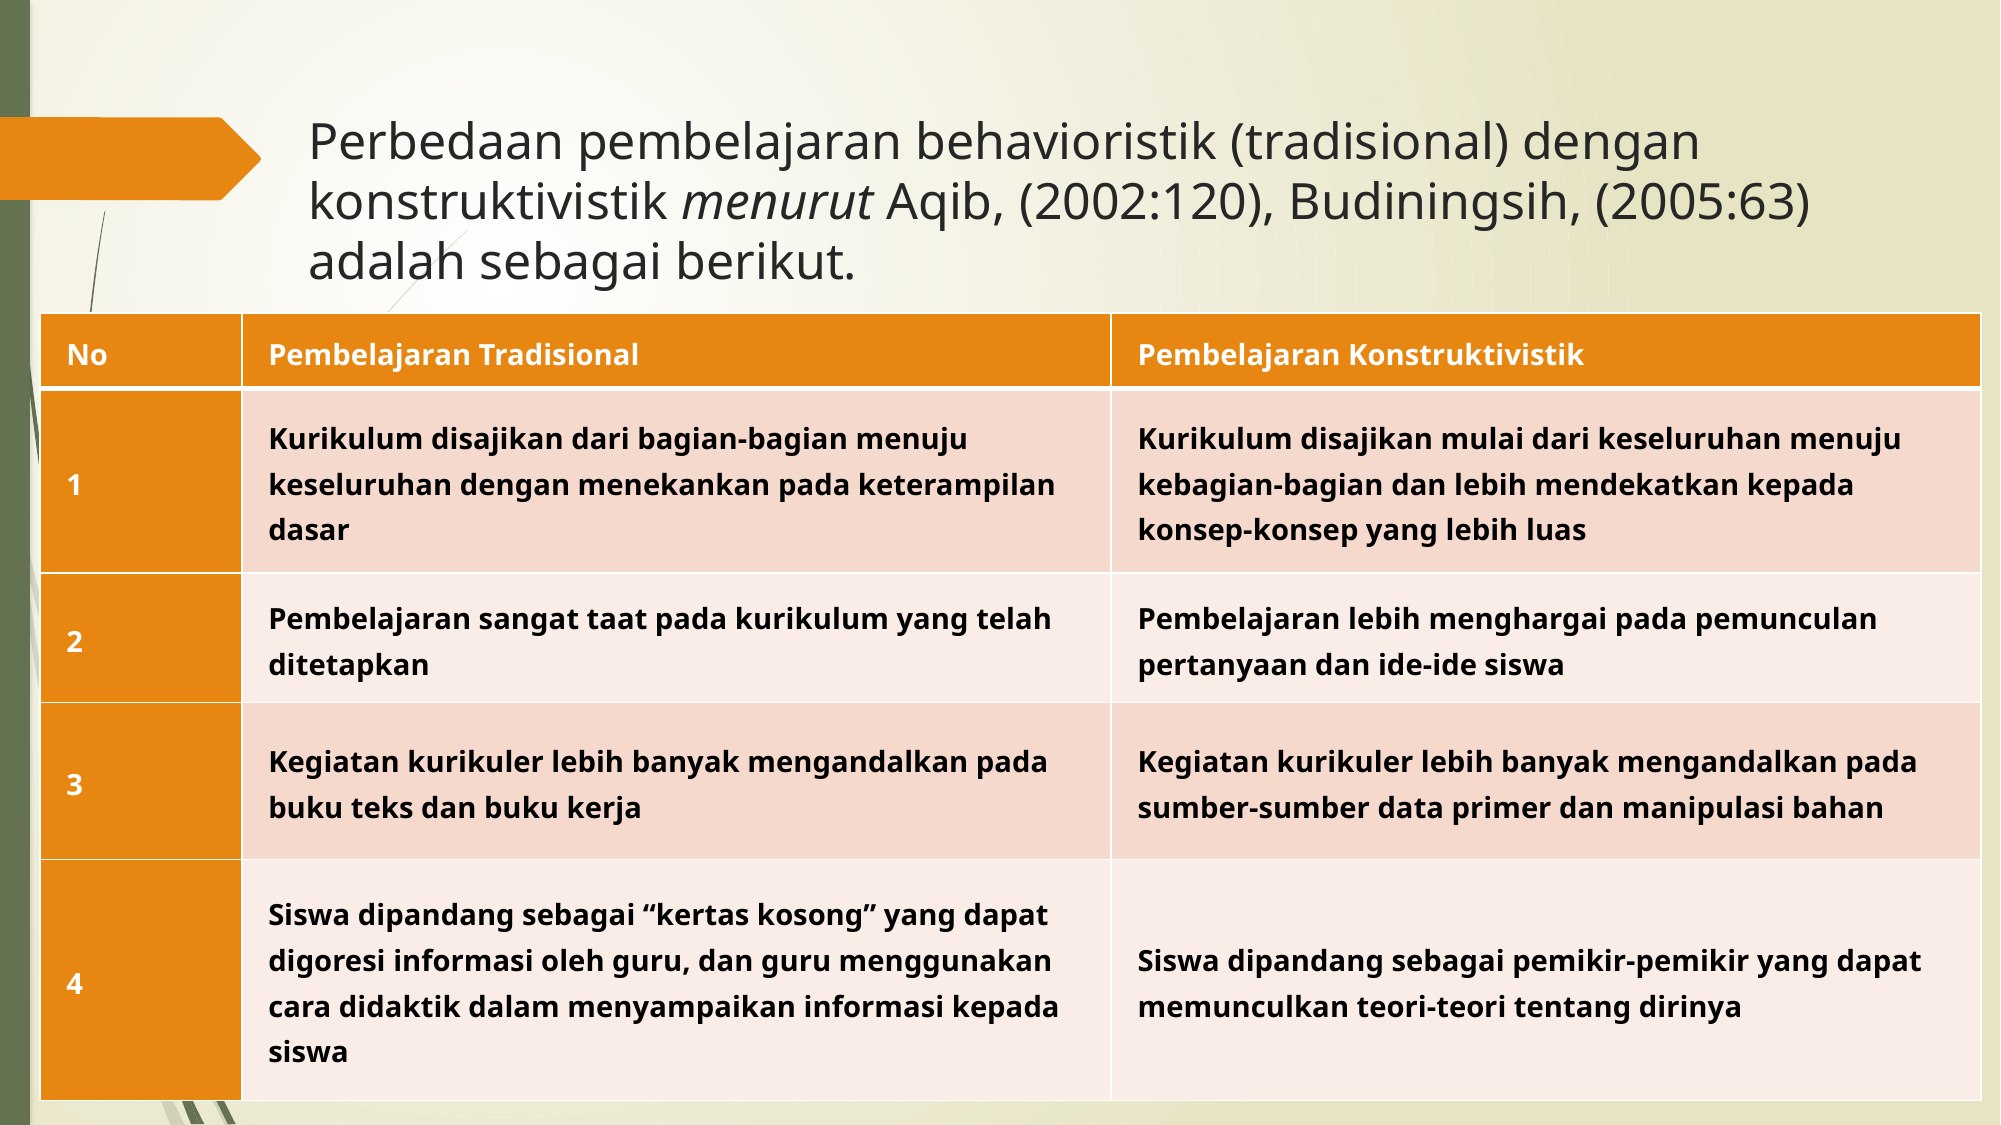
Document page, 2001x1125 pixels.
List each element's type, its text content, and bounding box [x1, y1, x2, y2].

table_cell Kegiatan kurikuler lebih banyak mengandalkan pada buku teks dan buku kerja [243, 703, 1110, 859]
table_cell Pembelajaran sangat taat pada kurikulum yang telah ditetapkan [243, 574, 1110, 702]
table_cell Kegiatan kurikuler lebih banyak mengandalkan pada sumber-sumber data primer dan manipulasi bahan [1112, 703, 1980, 859]
table_cell 2 [41, 574, 241, 702]
table_header No [41, 314, 241, 386]
table_cell Siswa dipandang sebagai “kertas kosong” yang dapat digoresi informasi oleh guru, dan guru menggunakan cara didaktik dalam menyampaikan informasi kepada siswa [243, 860, 1110, 1100]
table_cell Pembelajaran lebih menghargai pada pemunculan pertanyaan dan ide-ide siswa [1112, 574, 1980, 702]
table_cell 1 [41, 391, 241, 572]
table_cell 3 [41, 703, 241, 859]
title Perbedaan pembelajaran behavioristik (tradisional) dengan konstruktivistik menurut Aqib, (2002:120), Budiningsih, (2005:63) adalah sebagai berikut. [293, 102, 1937, 296]
table_cell 4 [41, 860, 241, 1100]
table_header Pembelajaran Tradisional [243, 314, 1110, 386]
table_header Pembelajaran Konstruktivistik [1112, 314, 1980, 386]
table_cell Kurikulum disajikan dari bagian-bagian menuju keseluruhan dengan menekankan pada keterampilan dasar [243, 391, 1110, 572]
table_cell Kurikulum disajikan mulai dari keseluruhan menuju kebagian-bagian dan lebih mendekatkan kepada konsep-konsep yang lebih luas [1112, 391, 1980, 572]
table_cell Siswa dipandang sebagai pemikir-pemikir yang dapat memunculkan teori-teori tentang dirinya [1112, 860, 1980, 1100]
